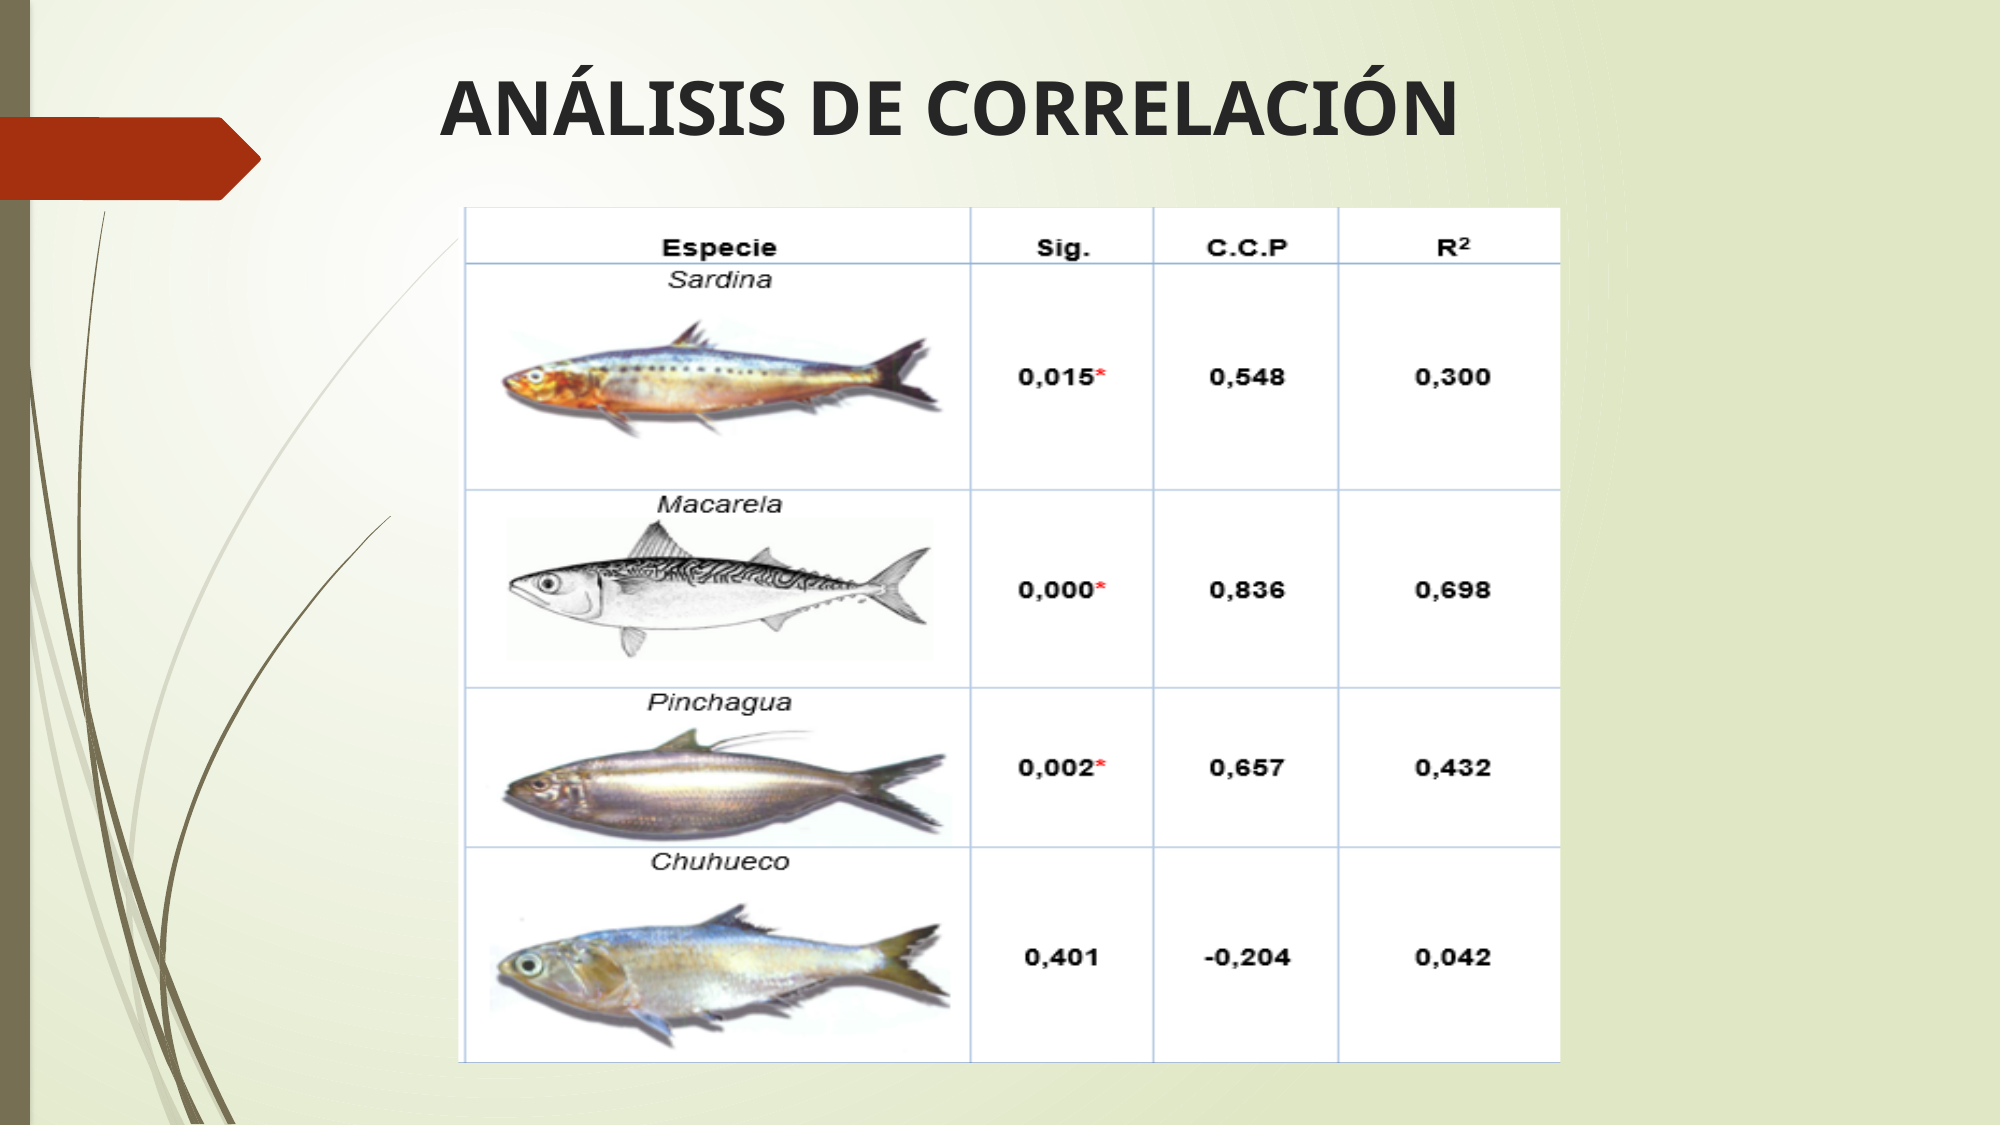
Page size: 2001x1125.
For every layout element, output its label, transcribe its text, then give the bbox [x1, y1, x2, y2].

title ANÁLISIS DE CORRELACIÓN [425, 52, 1888, 313]
picture [458, 207, 1561, 1063]
